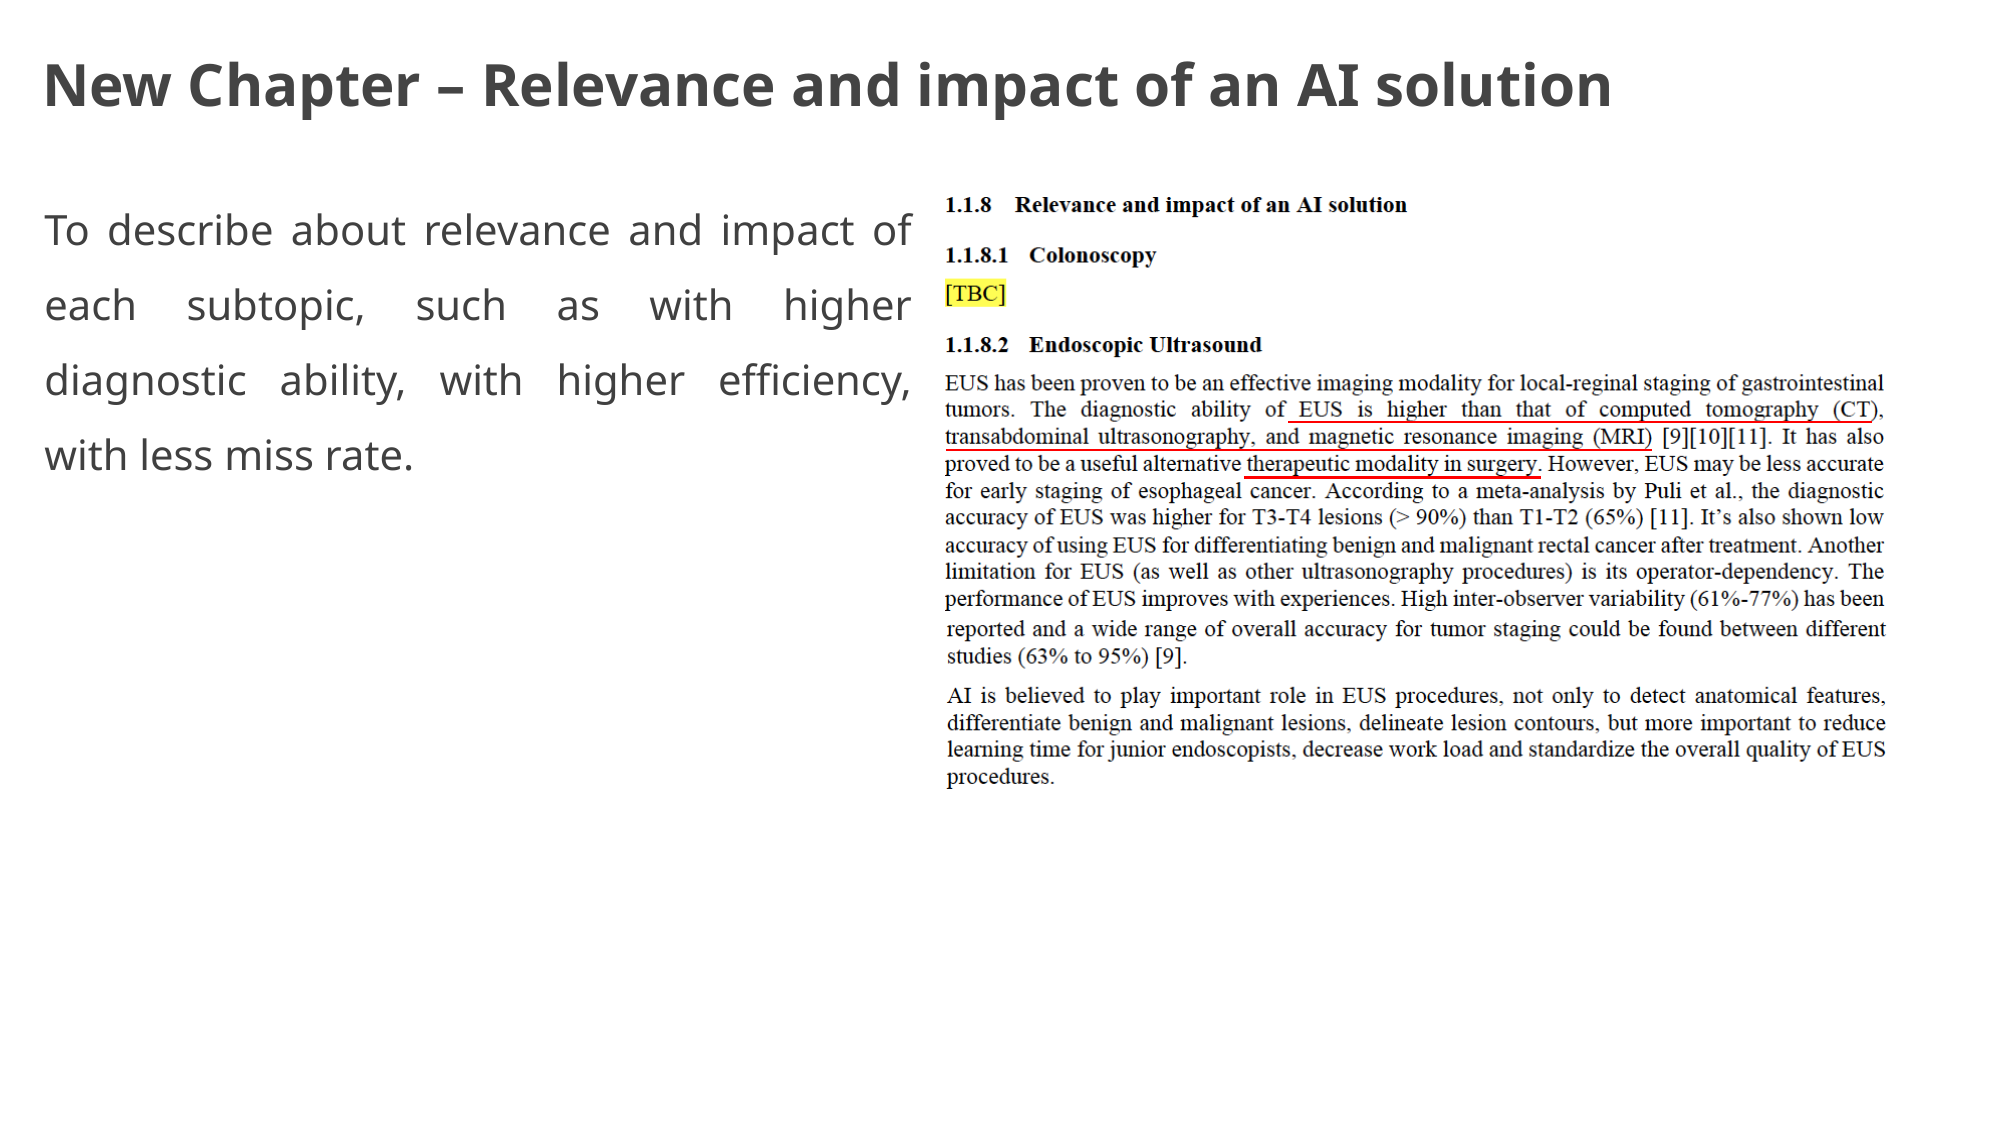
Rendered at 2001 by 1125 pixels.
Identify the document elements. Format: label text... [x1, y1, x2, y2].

picture [945, 615, 1891, 793]
picture [945, 195, 1891, 614]
text_box To describe about relevance and impact of each subtopic, such as with higher diagnostic ability, with higher efficiency, with less miss rate. [29, 171, 927, 487]
text_box New Chapter – Relevance and impact of an AI solution [27, 5, 1742, 126]
